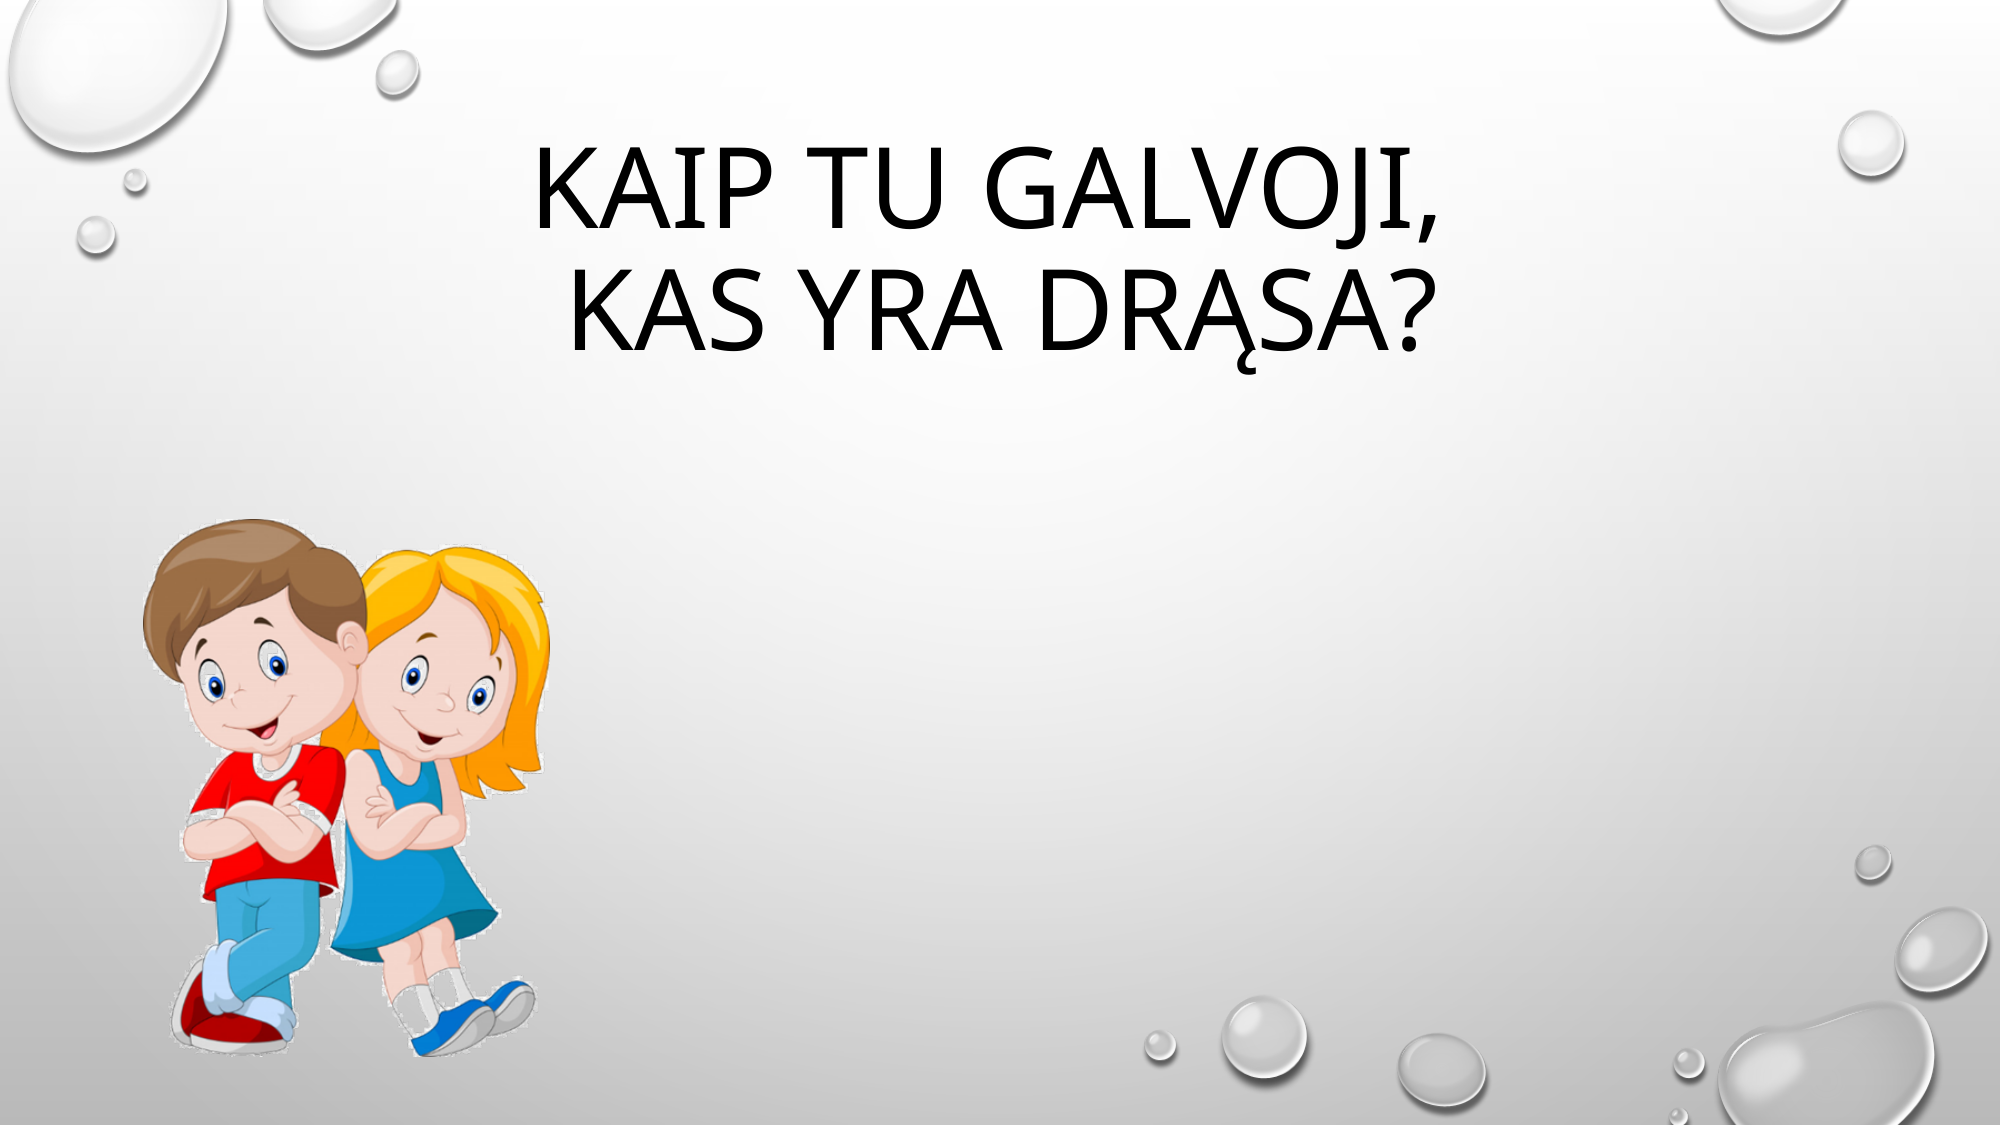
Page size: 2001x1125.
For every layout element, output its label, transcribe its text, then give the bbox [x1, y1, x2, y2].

picture [0, 0, 2000, 1125]
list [142, 519, 550, 1058]
title KAIP TU GALVOJI, KAS YRA DRĄSA? [93, 34, 1911, 364]
